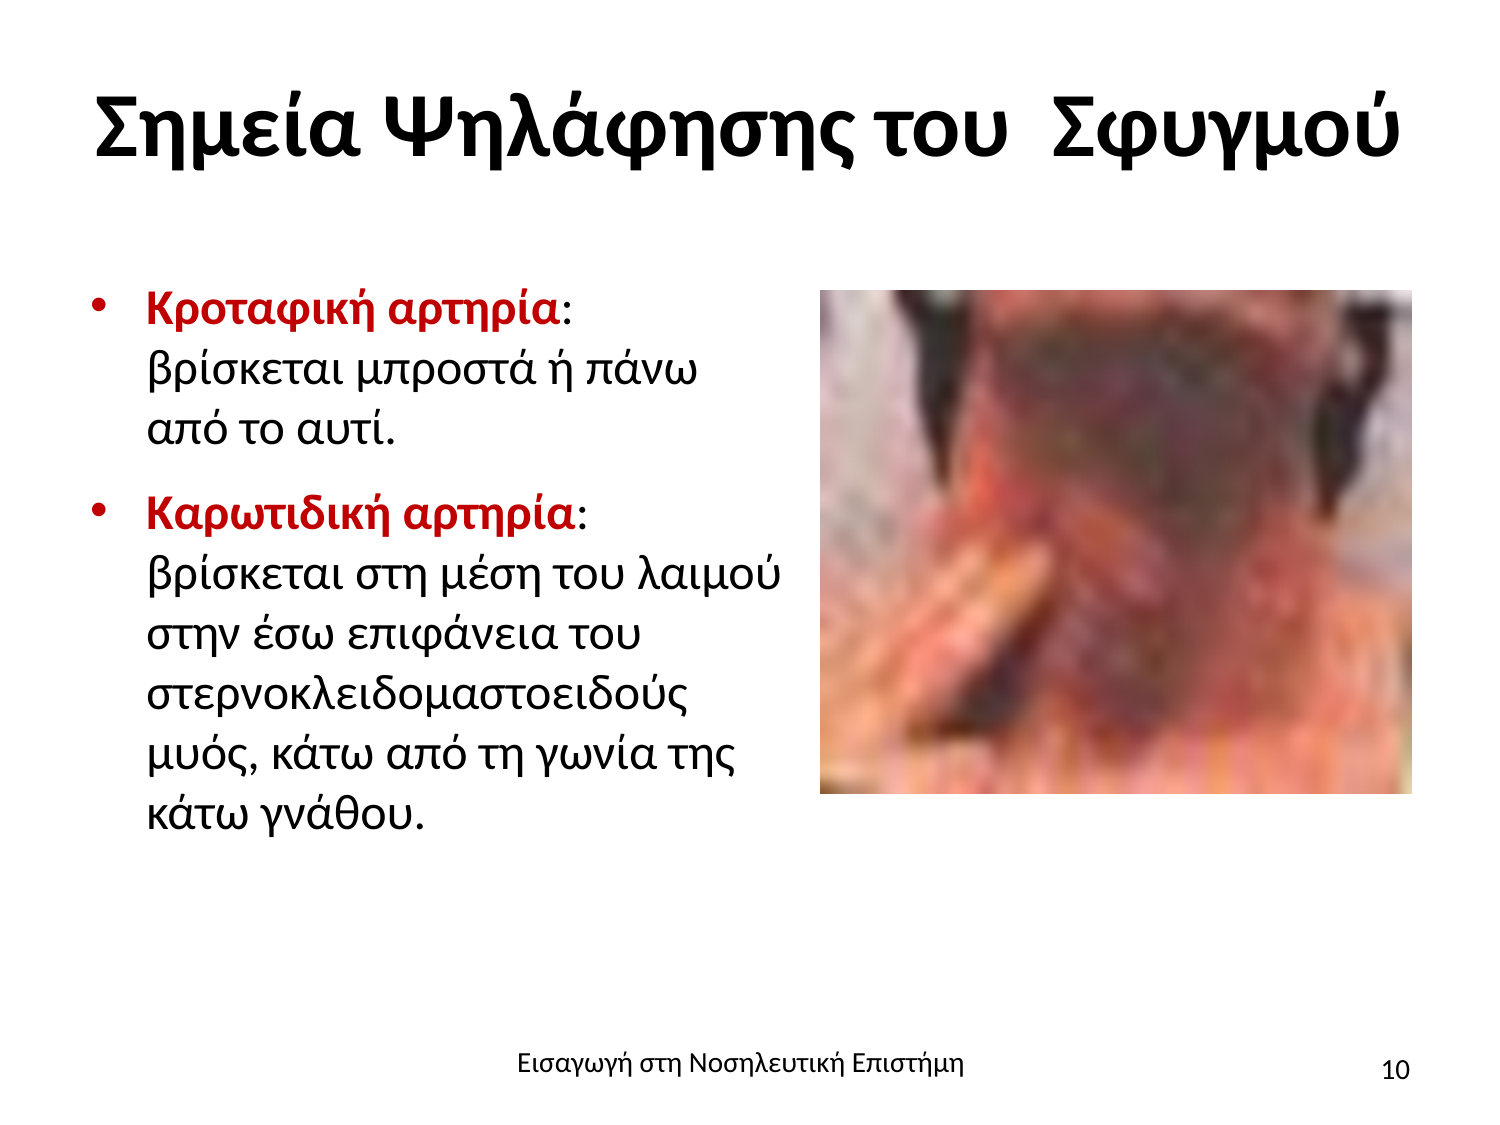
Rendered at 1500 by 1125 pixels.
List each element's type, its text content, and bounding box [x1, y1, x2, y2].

text_box Εισαγωγή στη Νοσηλευτική Επιστήμη [392, 1035, 1091, 1119]
title Σημεία Ψηλάφησης του Σφυγμού [75, 42, 1425, 198]
text_box 10 [1074, 1042, 1425, 1103]
list Κροταφική αρτηρία: βρίσκεται μπροστά ή πάνω από το αυτί. Καρωτιδική αρτηρία: βρίσκεται στη μέση του λαιμού στην έσω επιφάνεια του στερνοκλειδομαστοειδούς μυός, κάτω από τη γωνία της κάτω γνάθου. [75, 267, 798, 653]
picture [820, 290, 1412, 794]
